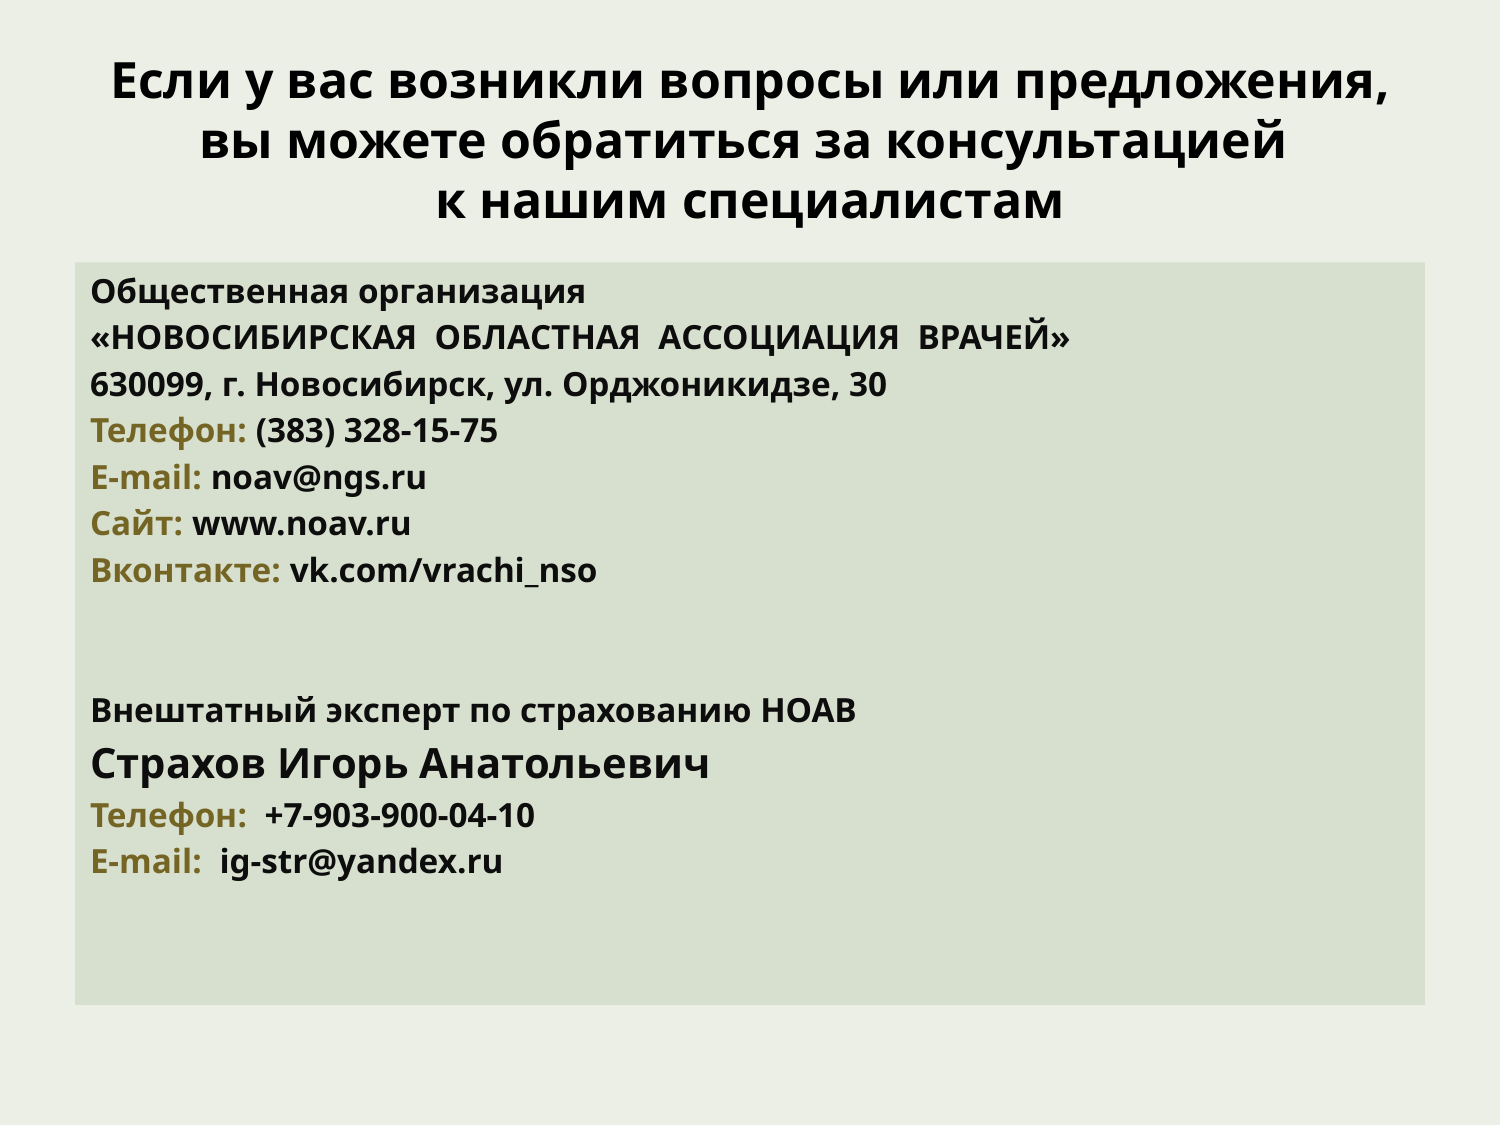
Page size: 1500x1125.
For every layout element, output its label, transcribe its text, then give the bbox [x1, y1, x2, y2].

list Общественная организация «НОВОСИБИРСКАЯ ОБЛАСТНАЯ АССОЦИАЦИЯ ВРАЧЕЙ» 630099, г. Новосибирск, ул. Орджоникидзе, 30 Телефон: (383) 328-15-75 E-mail: noav@ngs.ru Сайт: www.noav.ru Вконтакте: vk.com/vrachi_nso Внештатный эксперт по страхованию НОАВ Страхов Игорь Анатольевич Телефон: +7-903-900-04-10 E-mail: ig-str@yandex.ru [75, 262, 1425, 1005]
title Если у вас возникли вопросы или предложения, вы можете обратиться за консультацией к нашим специалистам [75, 45, 1425, 233]
